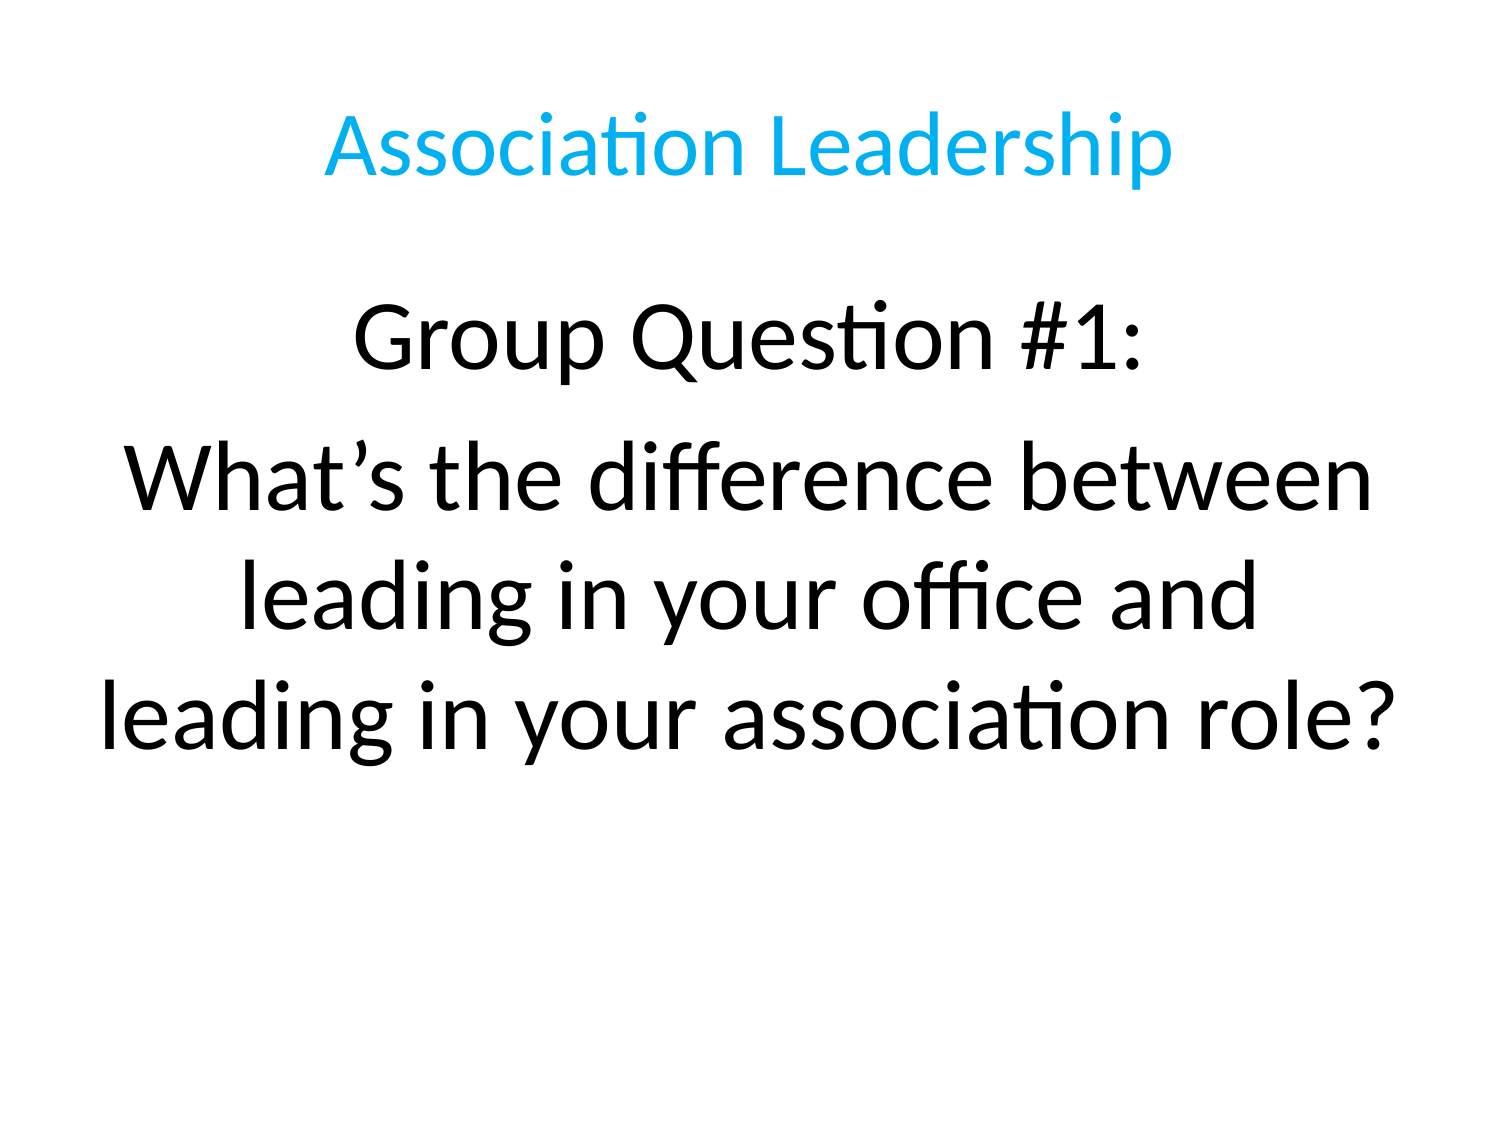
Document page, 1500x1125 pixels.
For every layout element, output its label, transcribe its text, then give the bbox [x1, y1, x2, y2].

list Group Question #1: What’s the difference between leading in your office and leading in your association role? [75, 262, 1425, 1005]
title Association Leadership [75, 45, 1425, 233]
